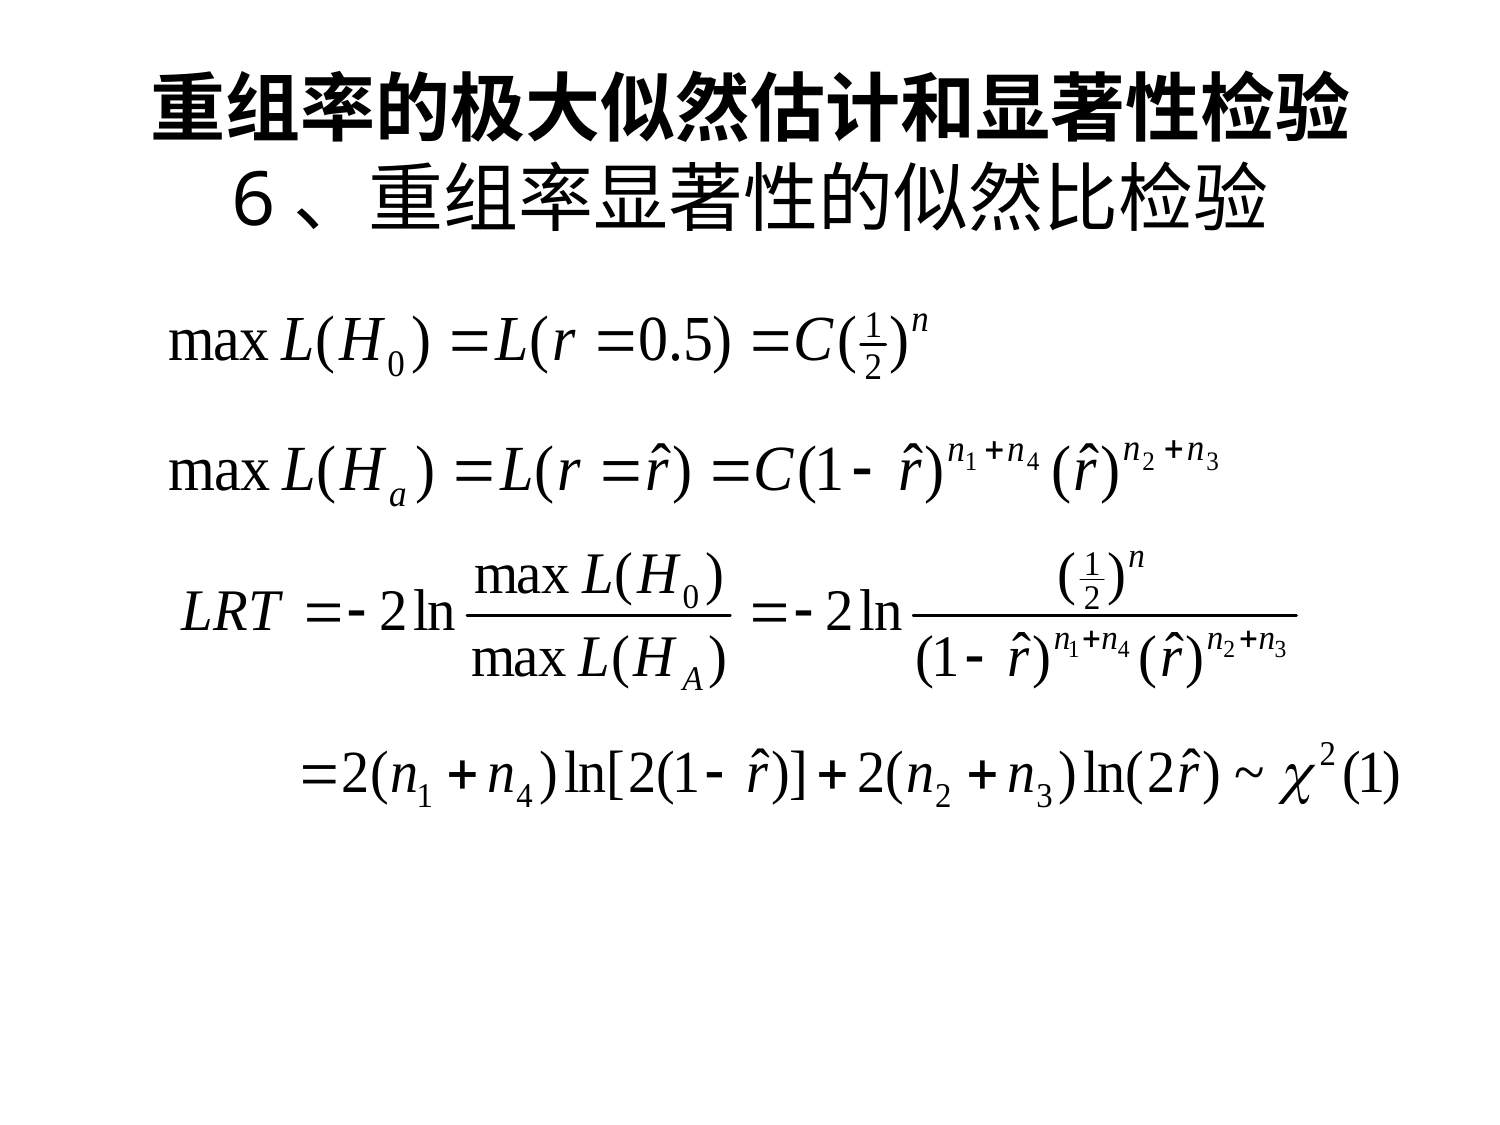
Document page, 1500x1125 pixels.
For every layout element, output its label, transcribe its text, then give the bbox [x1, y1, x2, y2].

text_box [170, 526, 1309, 705]
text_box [159, 420, 1236, 523]
title 重组率的极大似然估计和显著性检验 6、重组率显著性的似然比检验 [75, 45, 1425, 256]
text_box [289, 727, 1414, 823]
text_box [159, 290, 940, 393]
